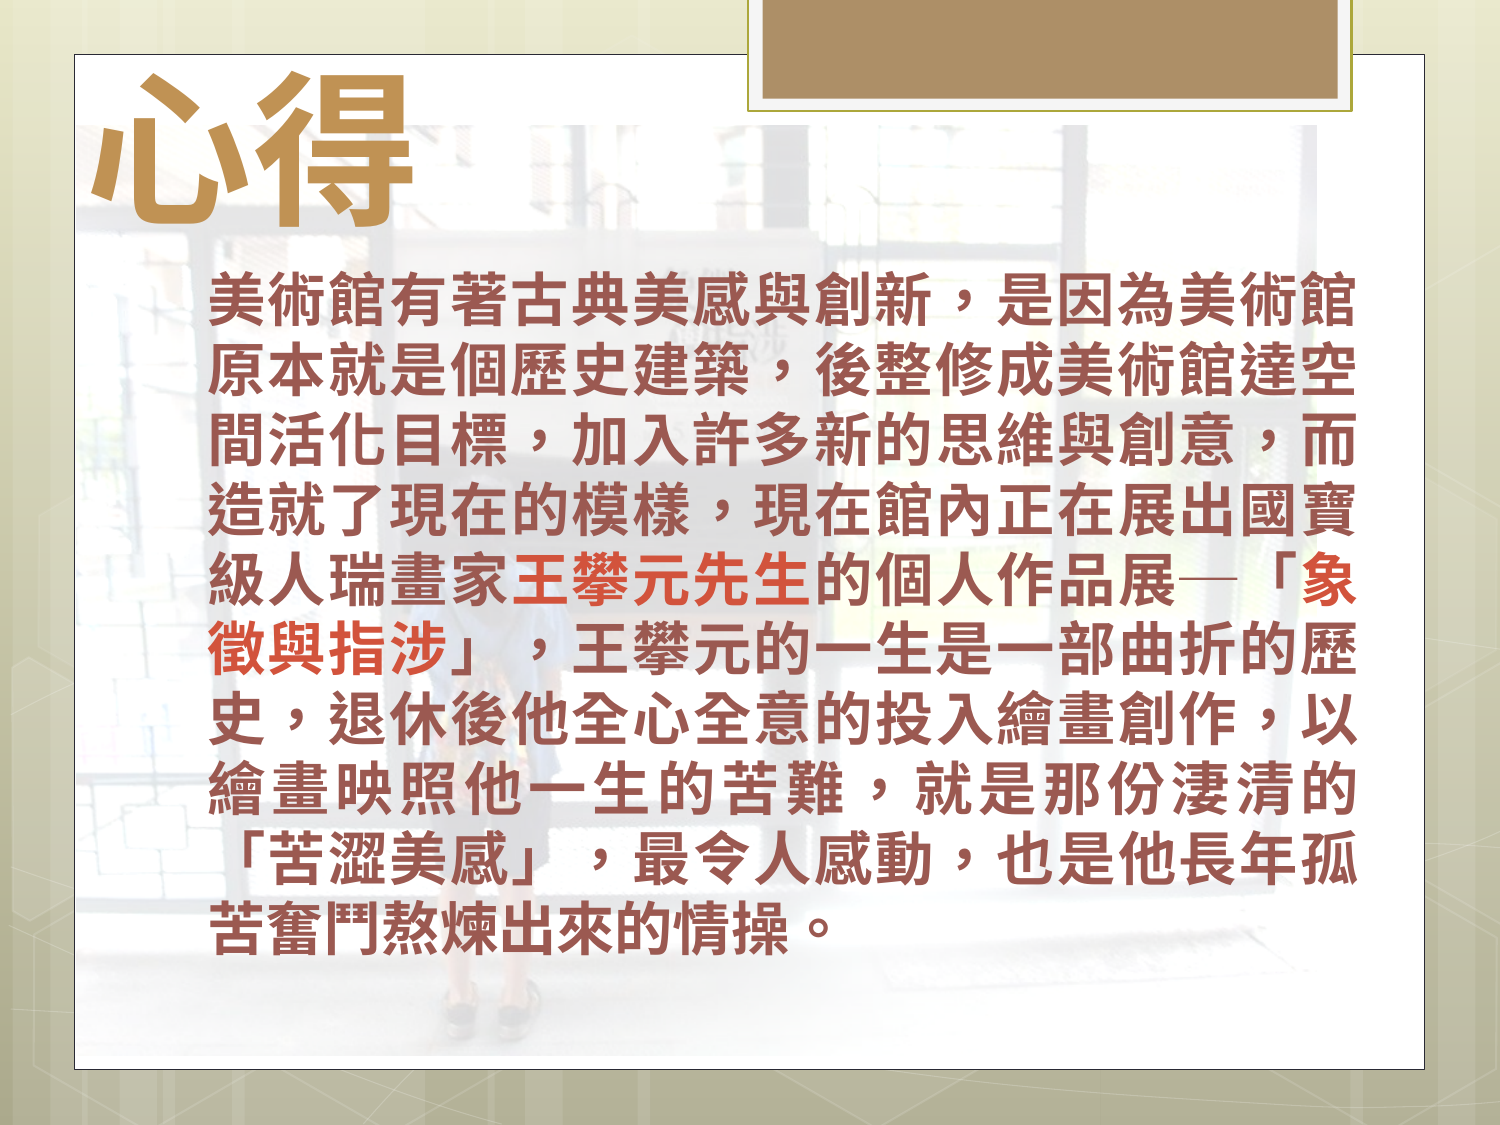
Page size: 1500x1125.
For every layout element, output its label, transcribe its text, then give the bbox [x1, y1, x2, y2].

picture [76, 125, 1318, 1056]
text_box 心得 [71, 38, 544, 130]
text_box 美術館有著古典美感與創新，是因為美術館原本就是個歷史建築，後整修成美術館達空間活化目標，加入許多新的思維與創意，而造就了現在的模樣，現在館內正在展出國寶級人瑞畫家王攀元先生的個人作品展─「象徵與指涉」，王攀元的一生是一部曲折的歷史，退休後他全心全意的投入繪畫創作，以繪畫映照他一生的苦難，就是那份淒清的「苦澀美感」，最令人感動，也是他長年孤苦奮鬥熬煉出來的情操。 [192, 255, 1374, 1070]
